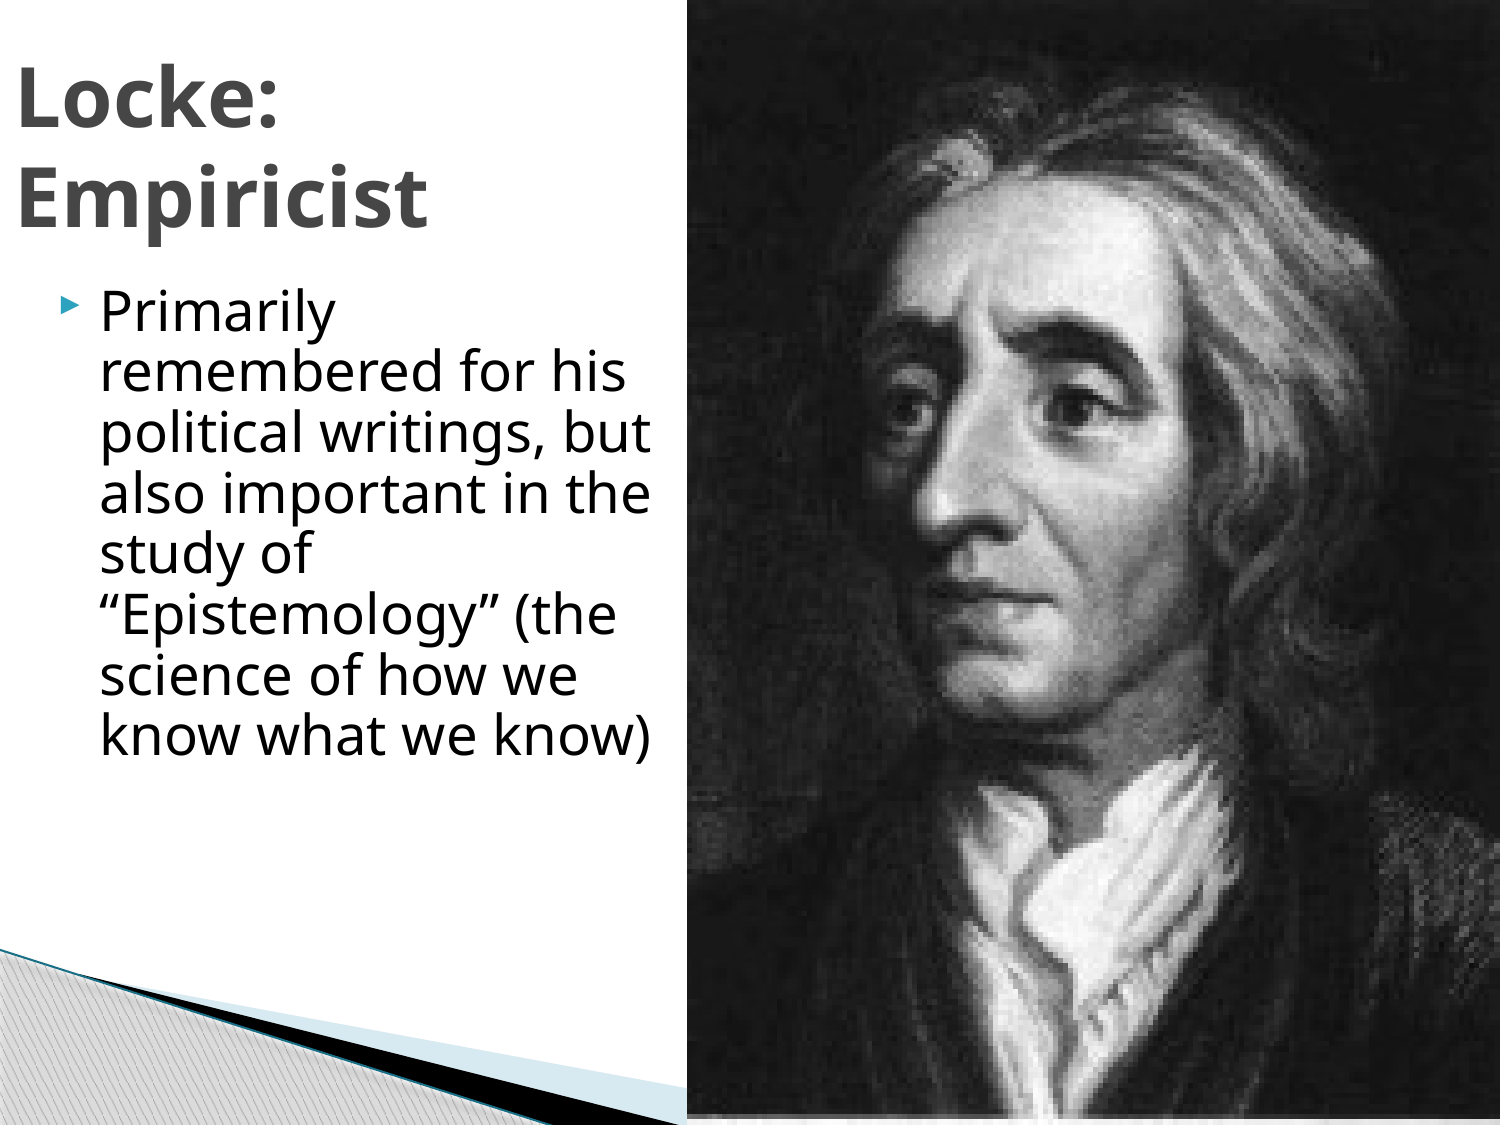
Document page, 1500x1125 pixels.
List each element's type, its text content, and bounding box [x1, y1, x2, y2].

title Locke: Empiricist [0, 50, 681, 238]
picture [687, 0, 1500, 1125]
list Primarily remembered for his political writings, but also important in the study of “Epistemology” (the science of how we know what we know) [24, 275, 675, 1075]
